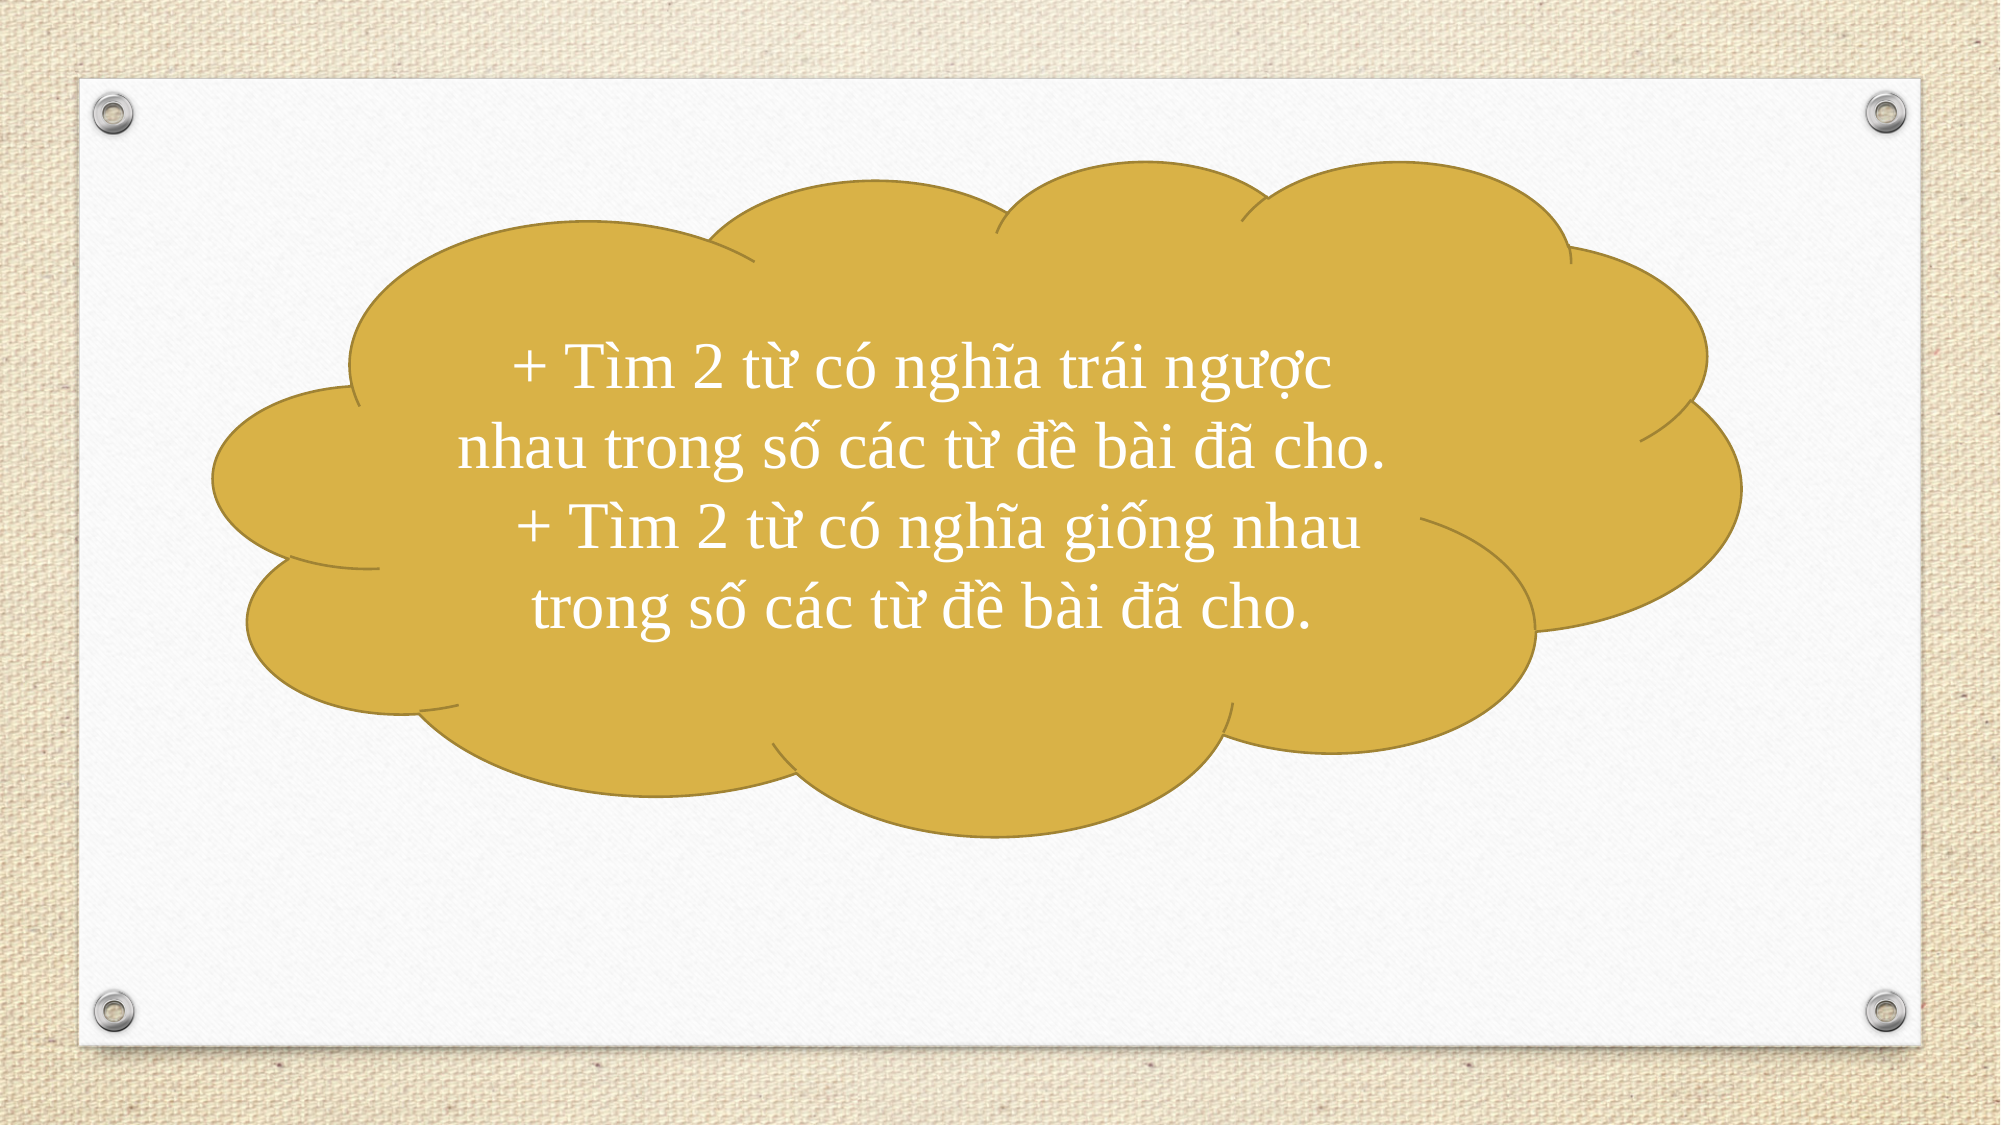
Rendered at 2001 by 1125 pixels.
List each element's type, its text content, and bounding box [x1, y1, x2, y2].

picture [0, 0, 2001, 1125]
text_box + Tìm 2 từ có nghĩa trái ngược nhau trong số các từ đề bài đã cho. + Tìm 2 từ có nghĩa giống nhau trong số các từ đề bài đã cho. [211, 160, 1743, 839]
